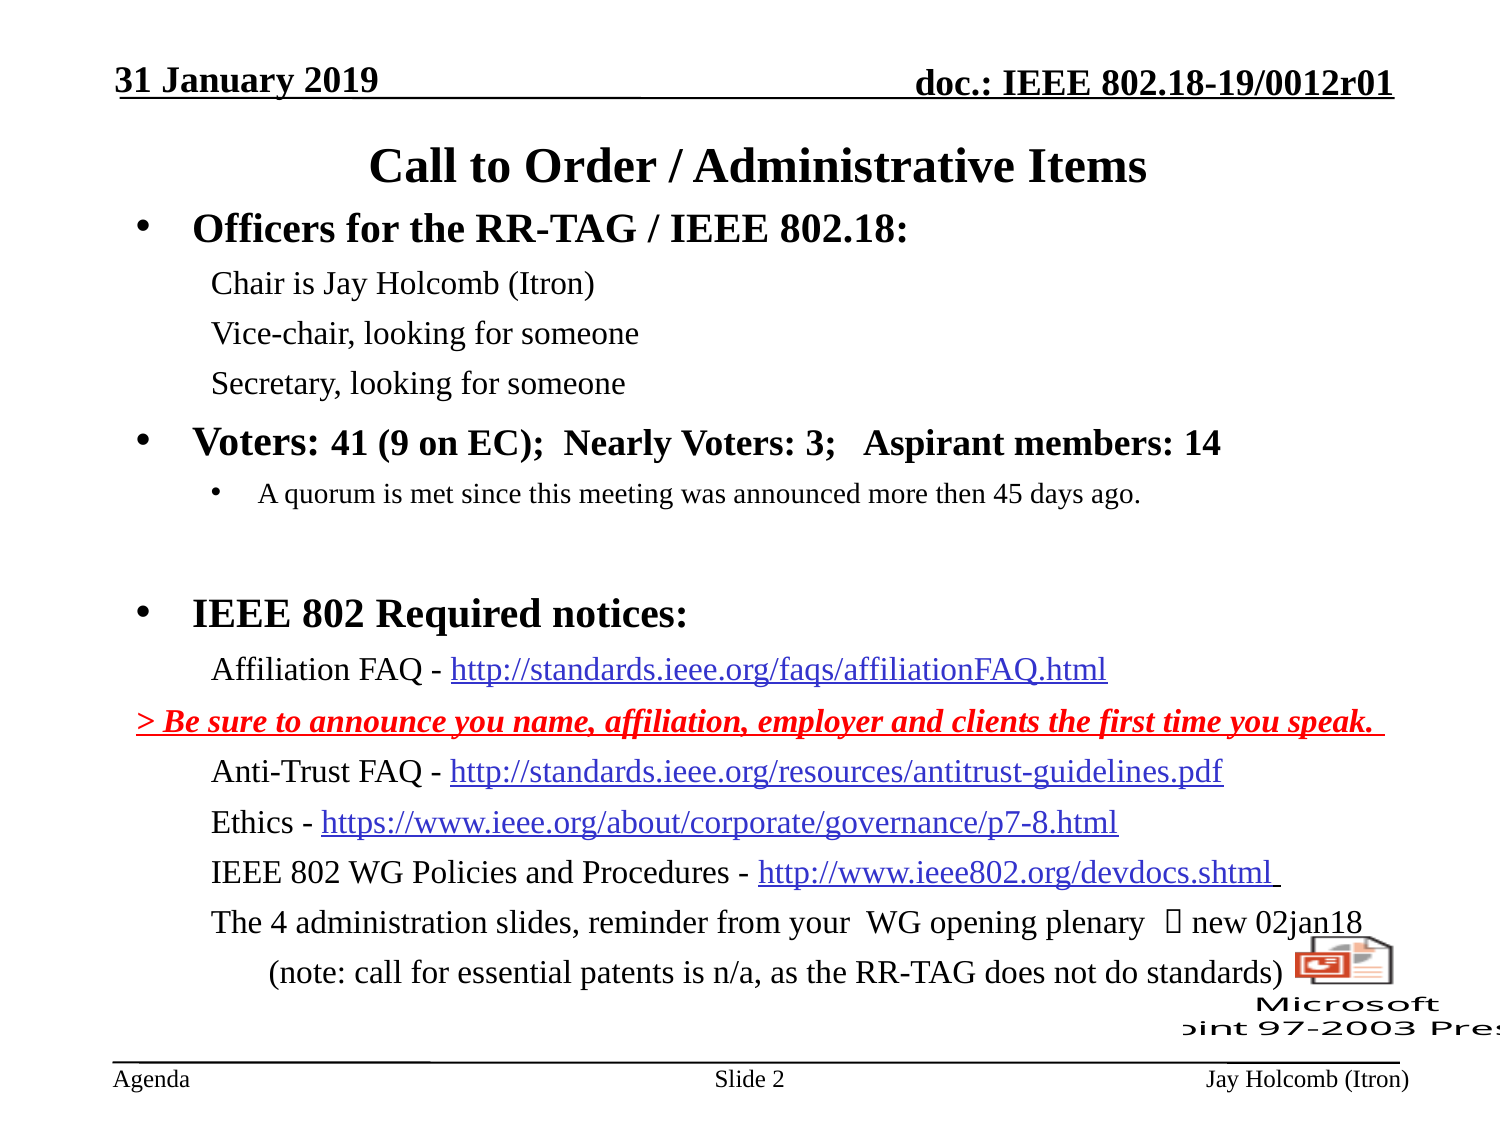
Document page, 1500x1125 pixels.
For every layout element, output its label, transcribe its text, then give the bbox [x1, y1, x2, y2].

footer Jay Holcomb (Itron) [887, 1061, 1411, 1093]
title Call to Order / Administrative Items [120, 99, 1396, 192]
slide_number Slide 2 [699, 1061, 800, 1123]
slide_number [114, 62, 538, 101]
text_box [1183, 935, 1500, 1063]
list Officers for the RR-TAG / IEEE 802.18: Chair is Jay Holcomb (Itron) Vice-chair, looking for someone Secretary, looking for someone Voters: 41 (9 on EC); Nearly Voters: 3; Aspirant members: 14 A quorum is met since this meeting was announced more then 45 days ago. IEEE 802 Required notices: Affiliation FAQ - http://standards.ieee.org/faqs/affiliationFAQ.html > Be sure to announce you name, affiliation, employer and clients the first time you speak. Anti-Trust FAQ - http://standards.ieee.org/resources/antitrust-guidelines.pdf Ethics - https://www.ieee.org/about/corporate/governance/p7-8.html IEEE 802 WG Policies and Procedures - http://www.ieee802.org/devdocs.shtml The 4 administration slides, reminder from your WG opening plenary  new 02jan18 (note: call for essential patents is n/a, as the RR-TAG does not do standards) [120, 192, 1484, 969]
